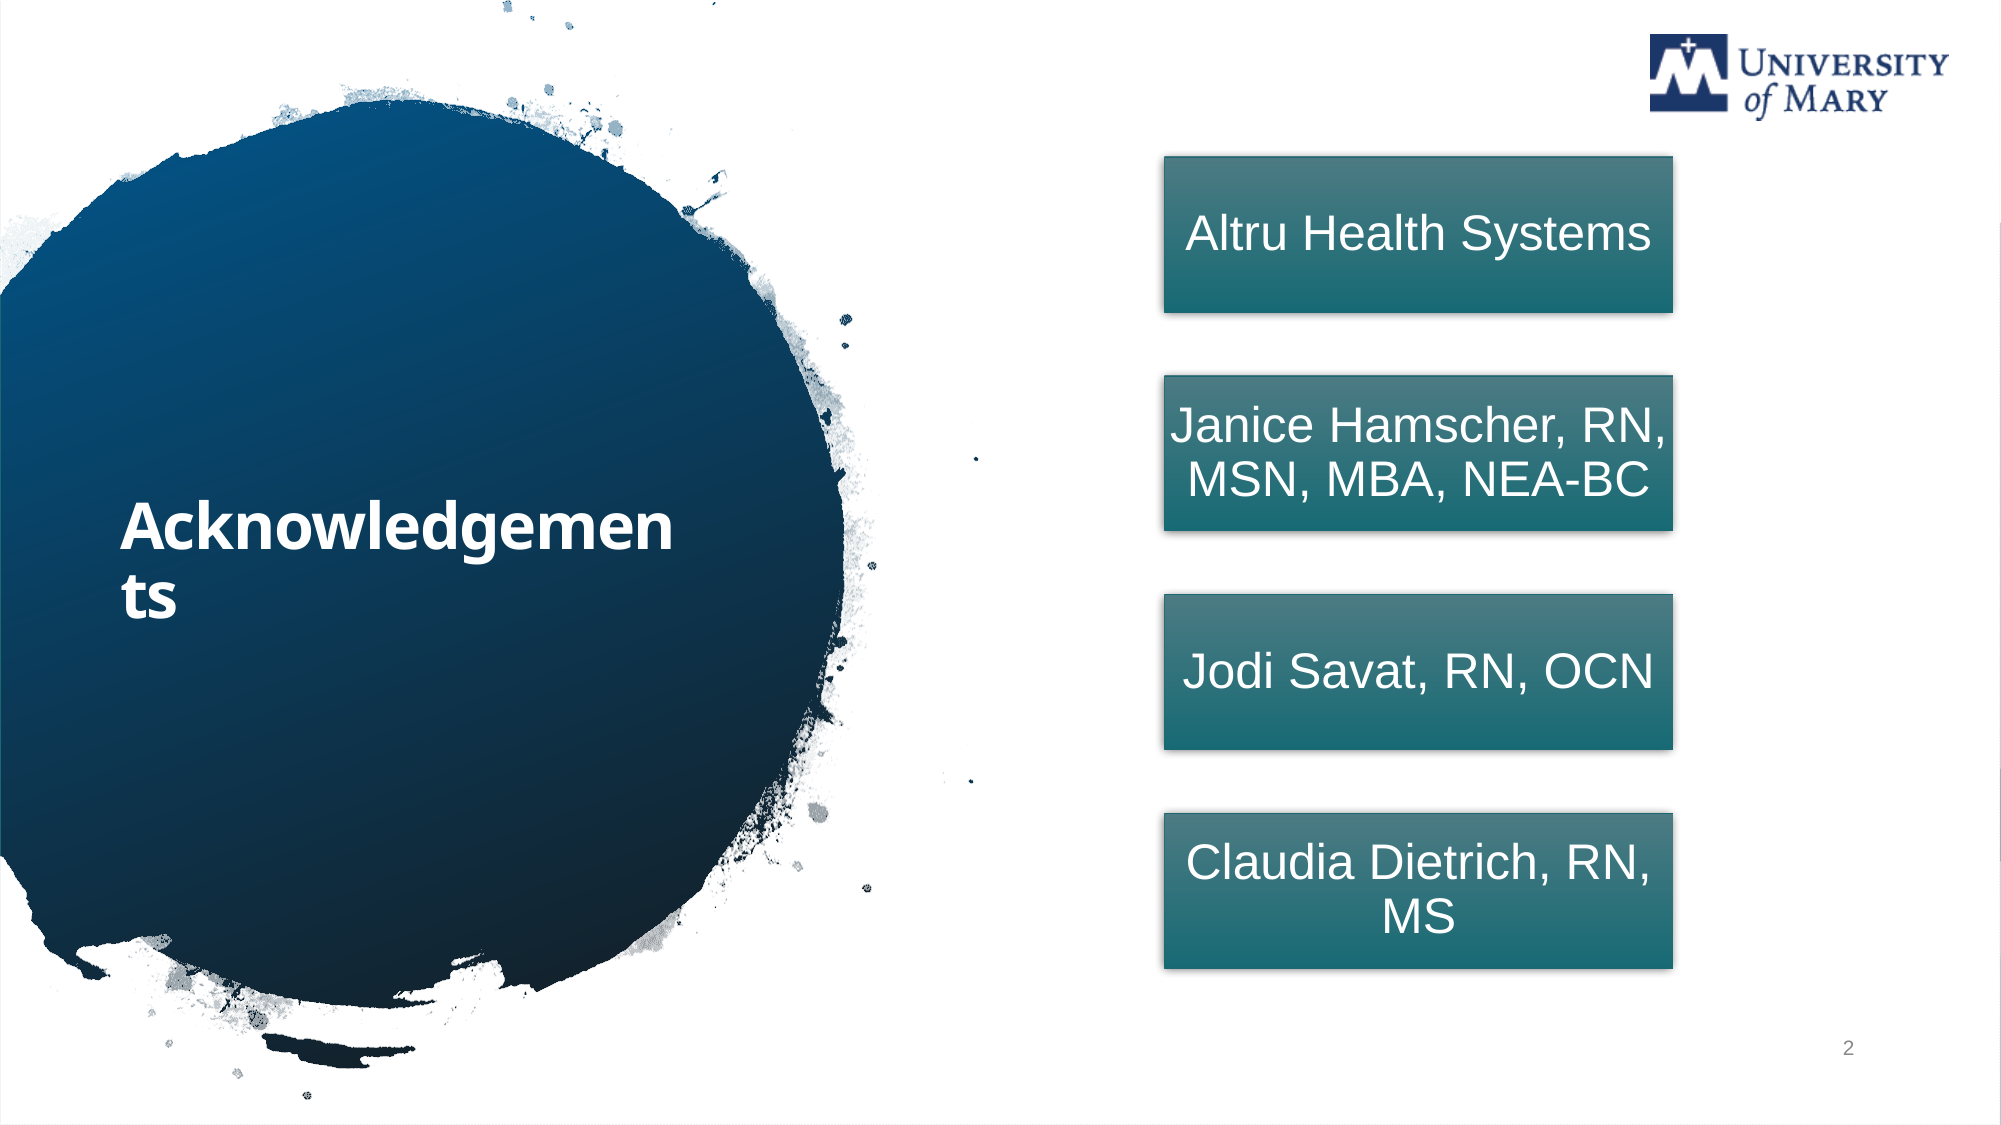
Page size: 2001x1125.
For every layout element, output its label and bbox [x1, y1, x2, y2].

picture [0, 0, 2001, 1125]
list [999, 156, 1839, 969]
